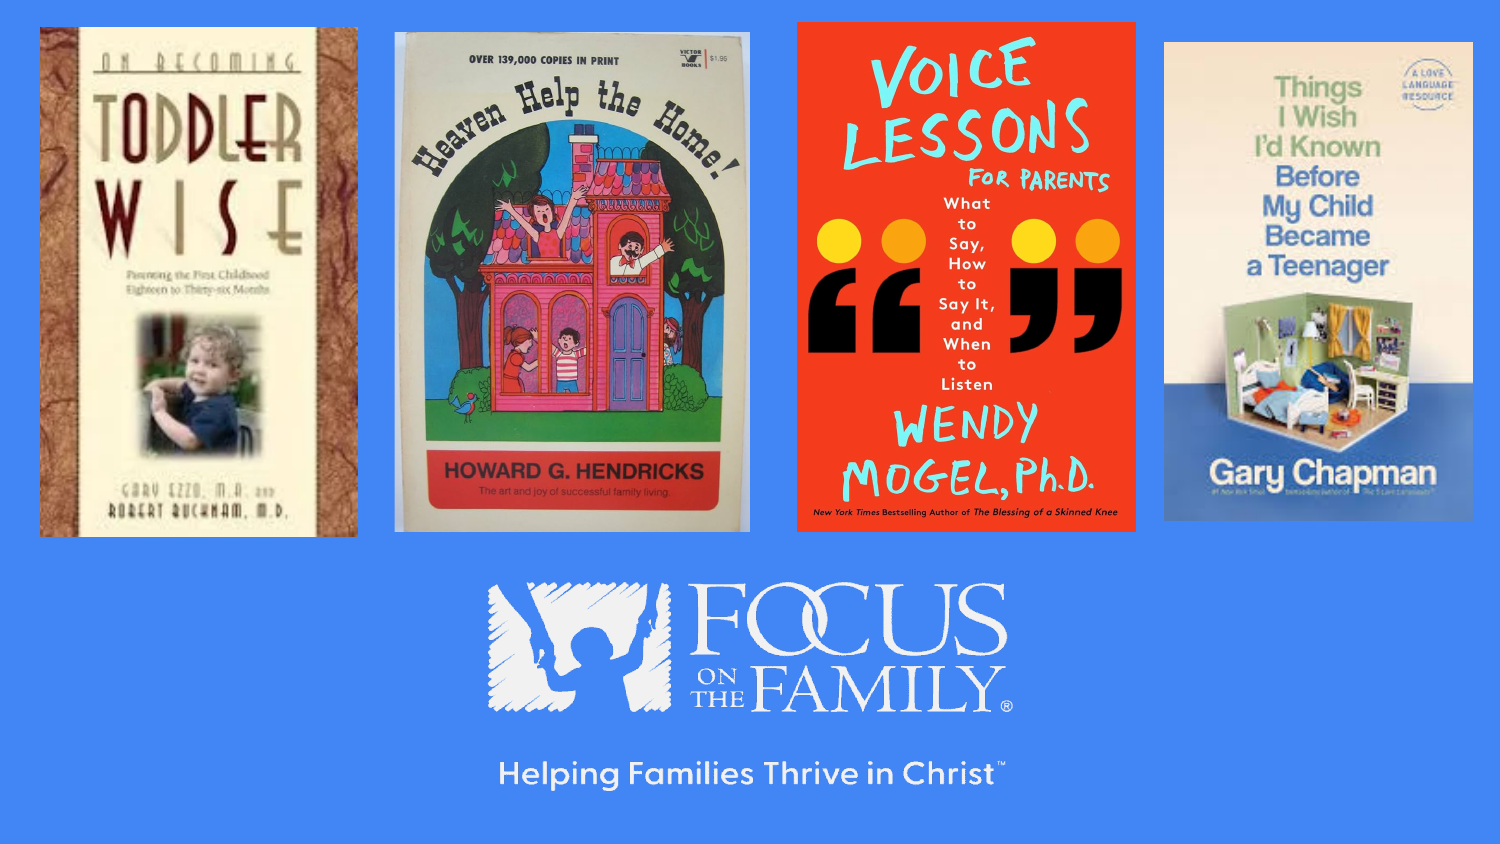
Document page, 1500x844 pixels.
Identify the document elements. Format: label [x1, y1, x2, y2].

picture [456, 549, 1044, 823]
picture [394, 31, 751, 532]
picture [1164, 42, 1473, 521]
picture [797, 21, 1136, 532]
picture [39, 26, 358, 537]
